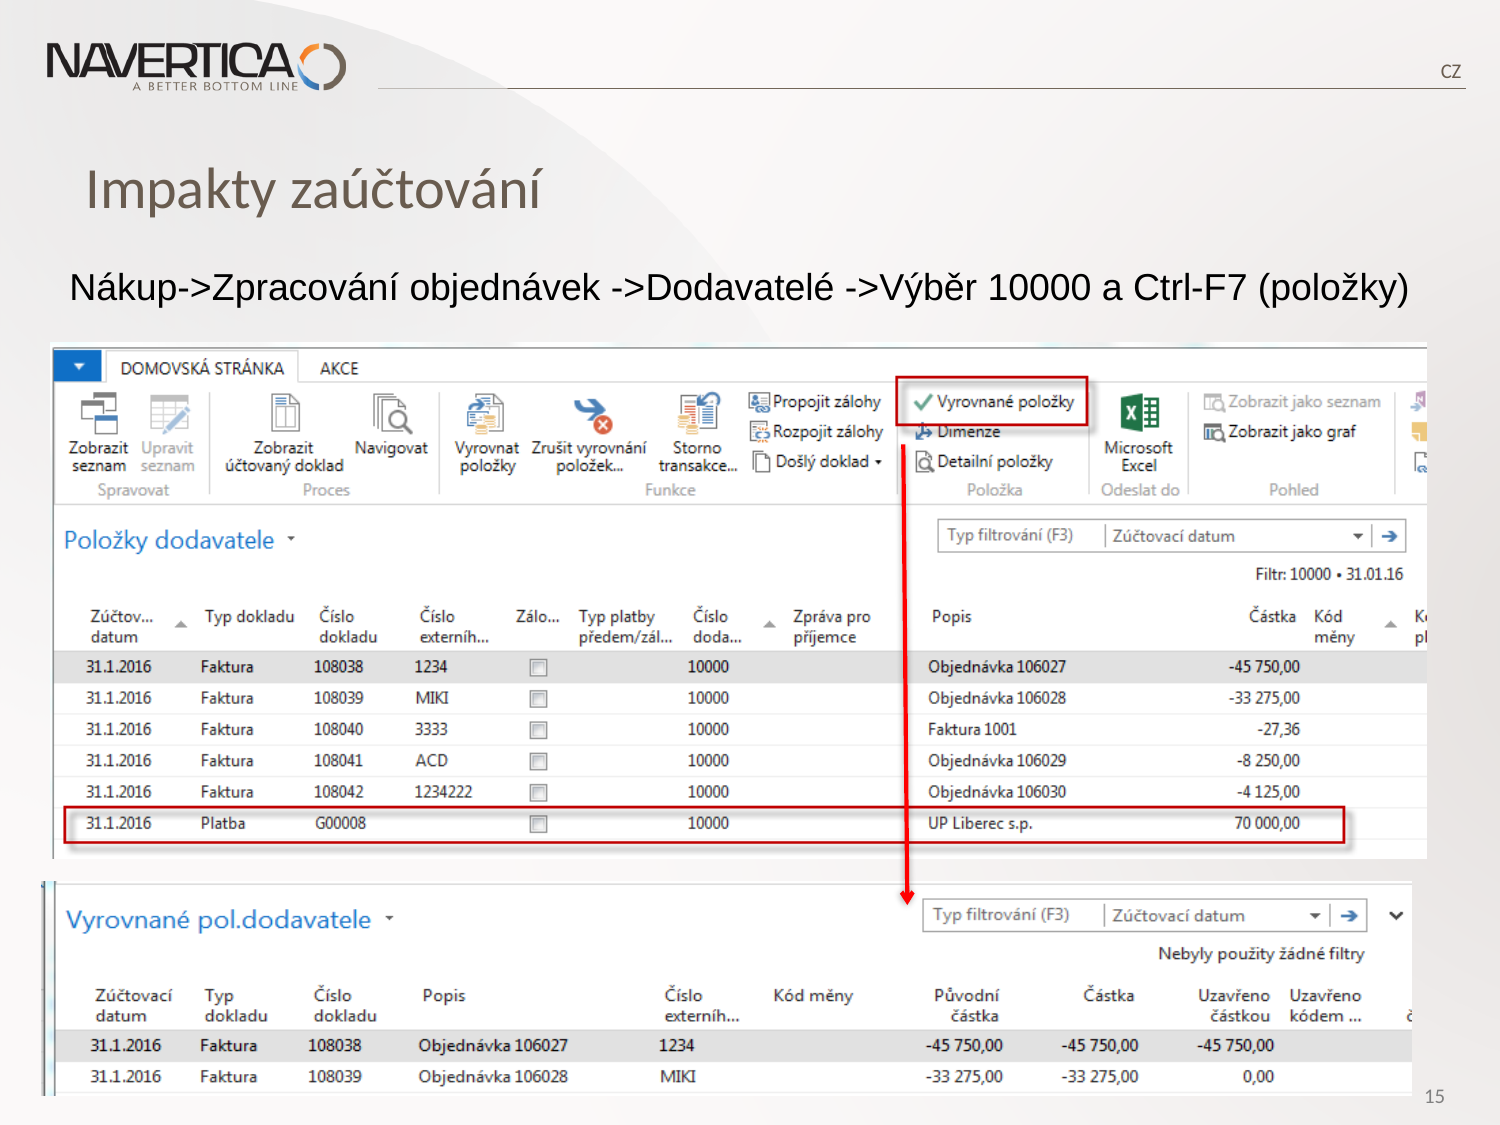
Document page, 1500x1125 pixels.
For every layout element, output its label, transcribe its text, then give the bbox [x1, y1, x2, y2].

text_box Nákup->Zpracování objednávek ->Dodavatelé ->Výběr 10000 a Ctrl-F7 (položky) [54, 255, 1426, 315]
title Impakty zaúčtování [70, 137, 1465, 233]
picture [0, 0, 1500, 1125]
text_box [902, 444, 908, 906]
slide_number 15 [1110, 1065, 1461, 1125]
list CZ [394, 49, 1477, 88]
